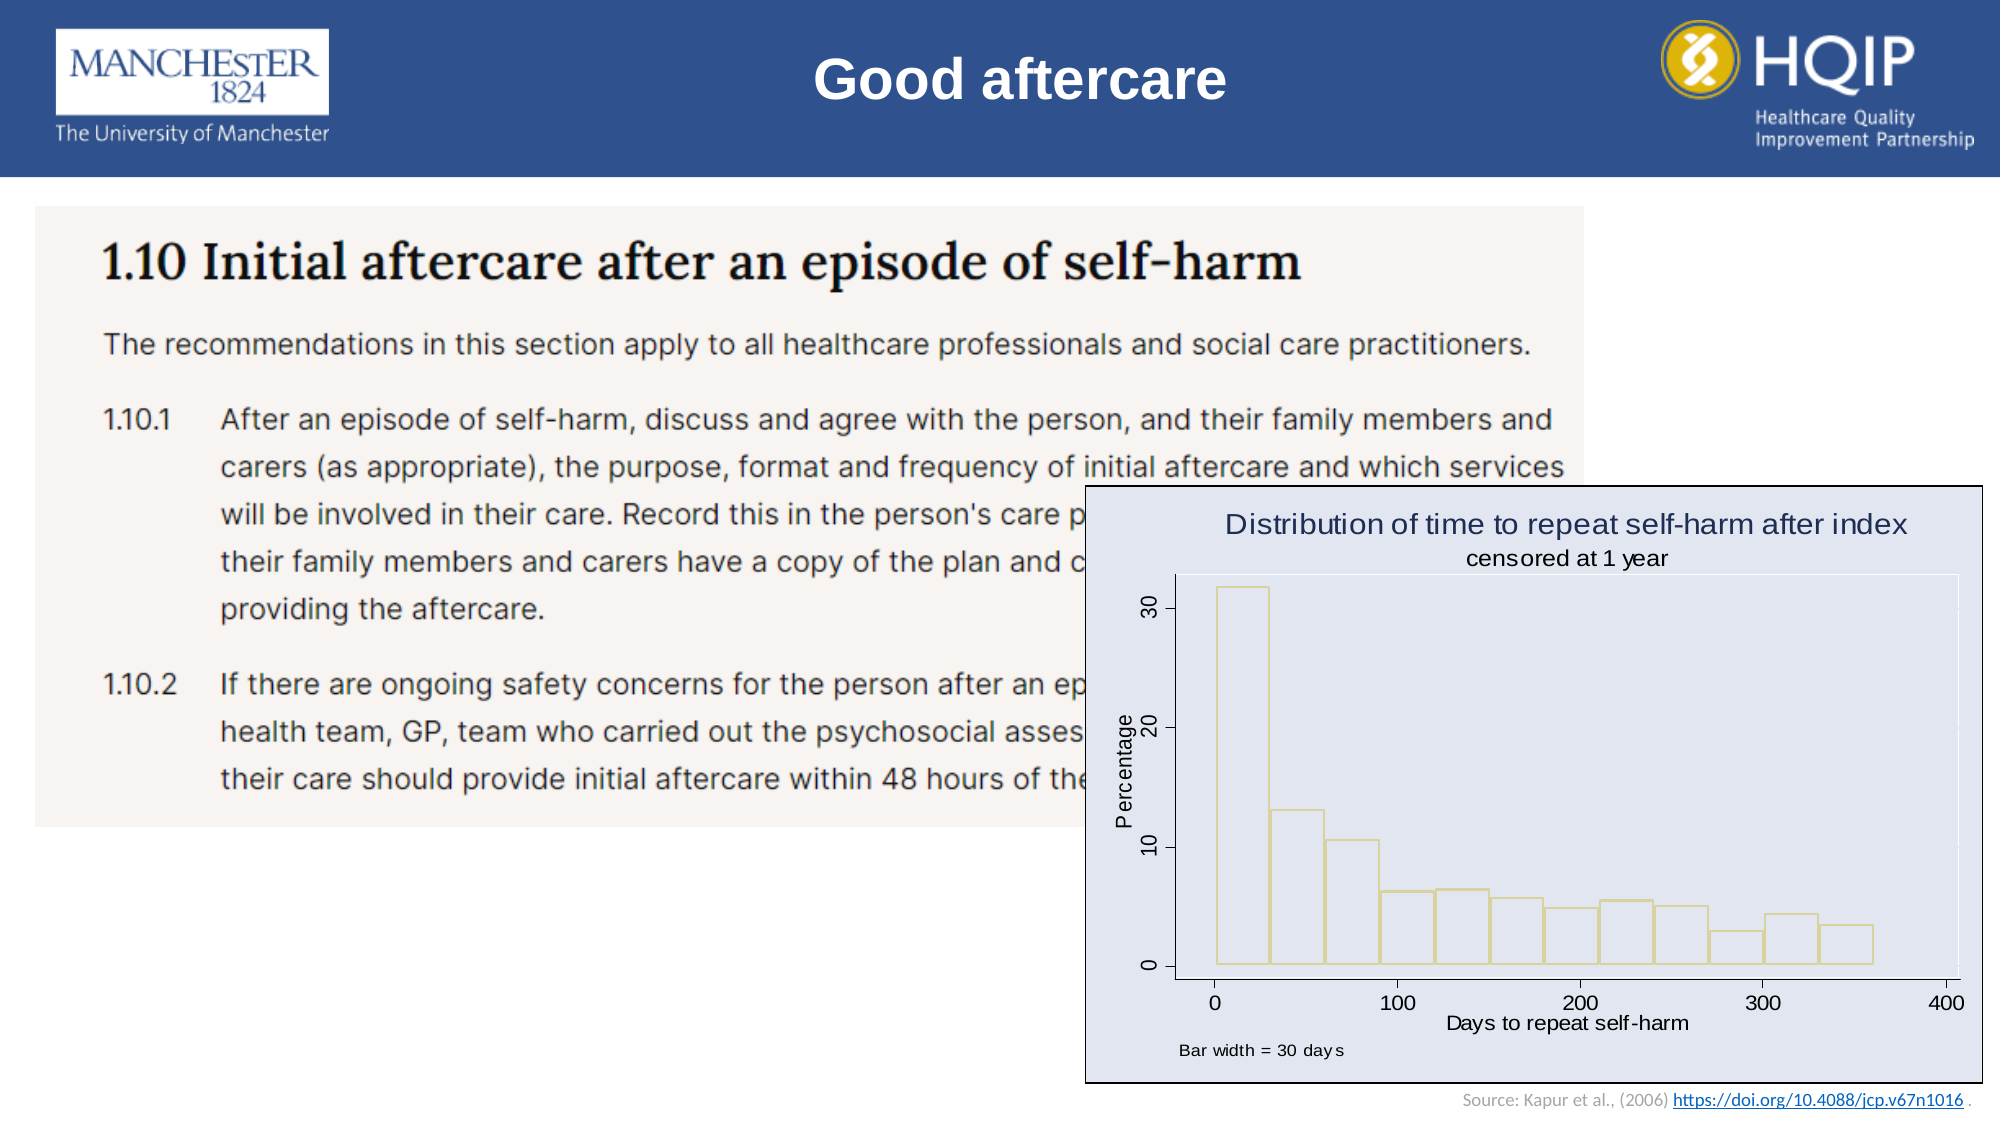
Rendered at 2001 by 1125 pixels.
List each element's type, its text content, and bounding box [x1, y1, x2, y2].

picture [34, 205, 1983, 1083]
title Good aftercare [645, 41, 1398, 131]
picture [1661, 20, 1974, 150]
text_box Source: Kapur et al., (2006) https://doi.org/10.4088/jcp.v67n1016 . [973, 1082, 1993, 1116]
